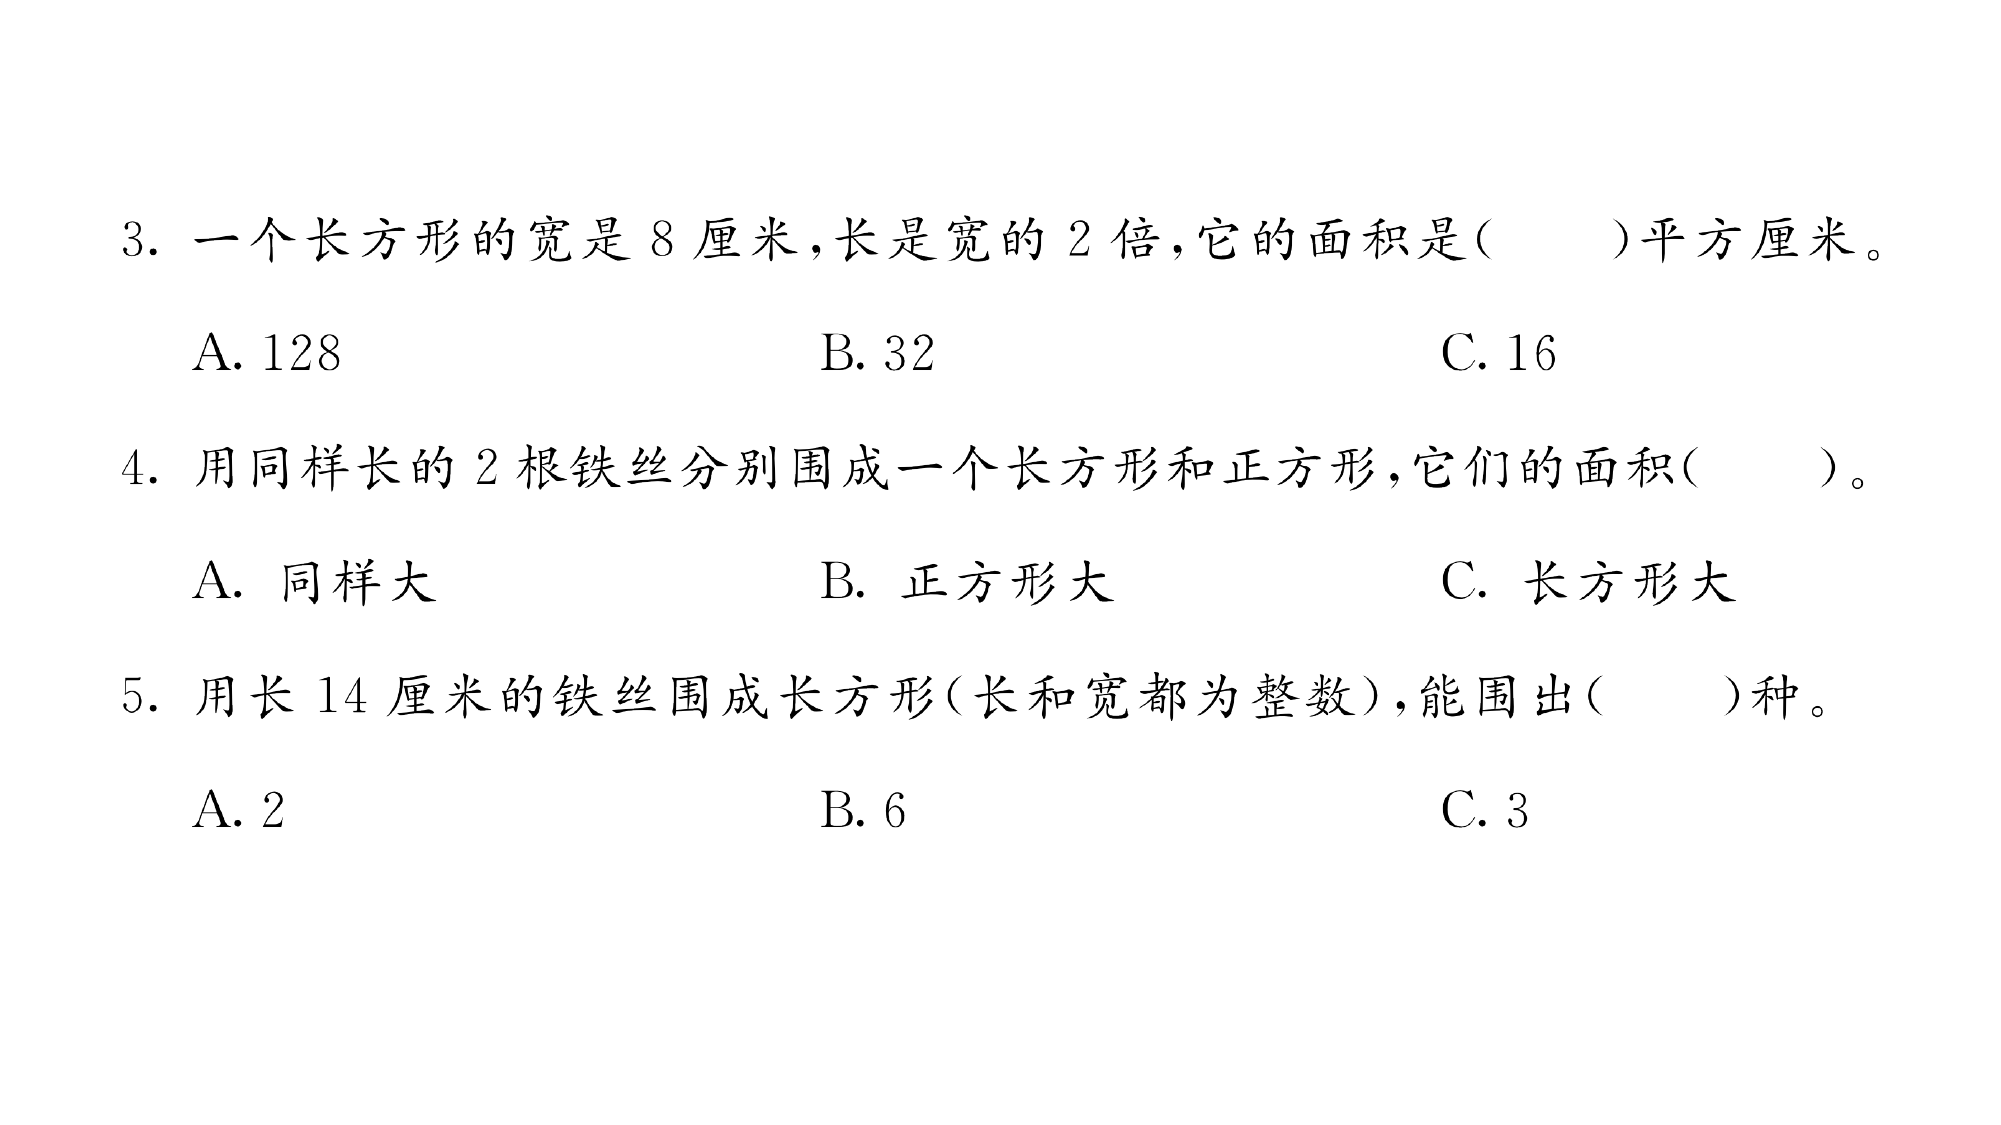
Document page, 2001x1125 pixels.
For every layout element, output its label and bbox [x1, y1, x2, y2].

picture [118, 177, 2000, 866]
